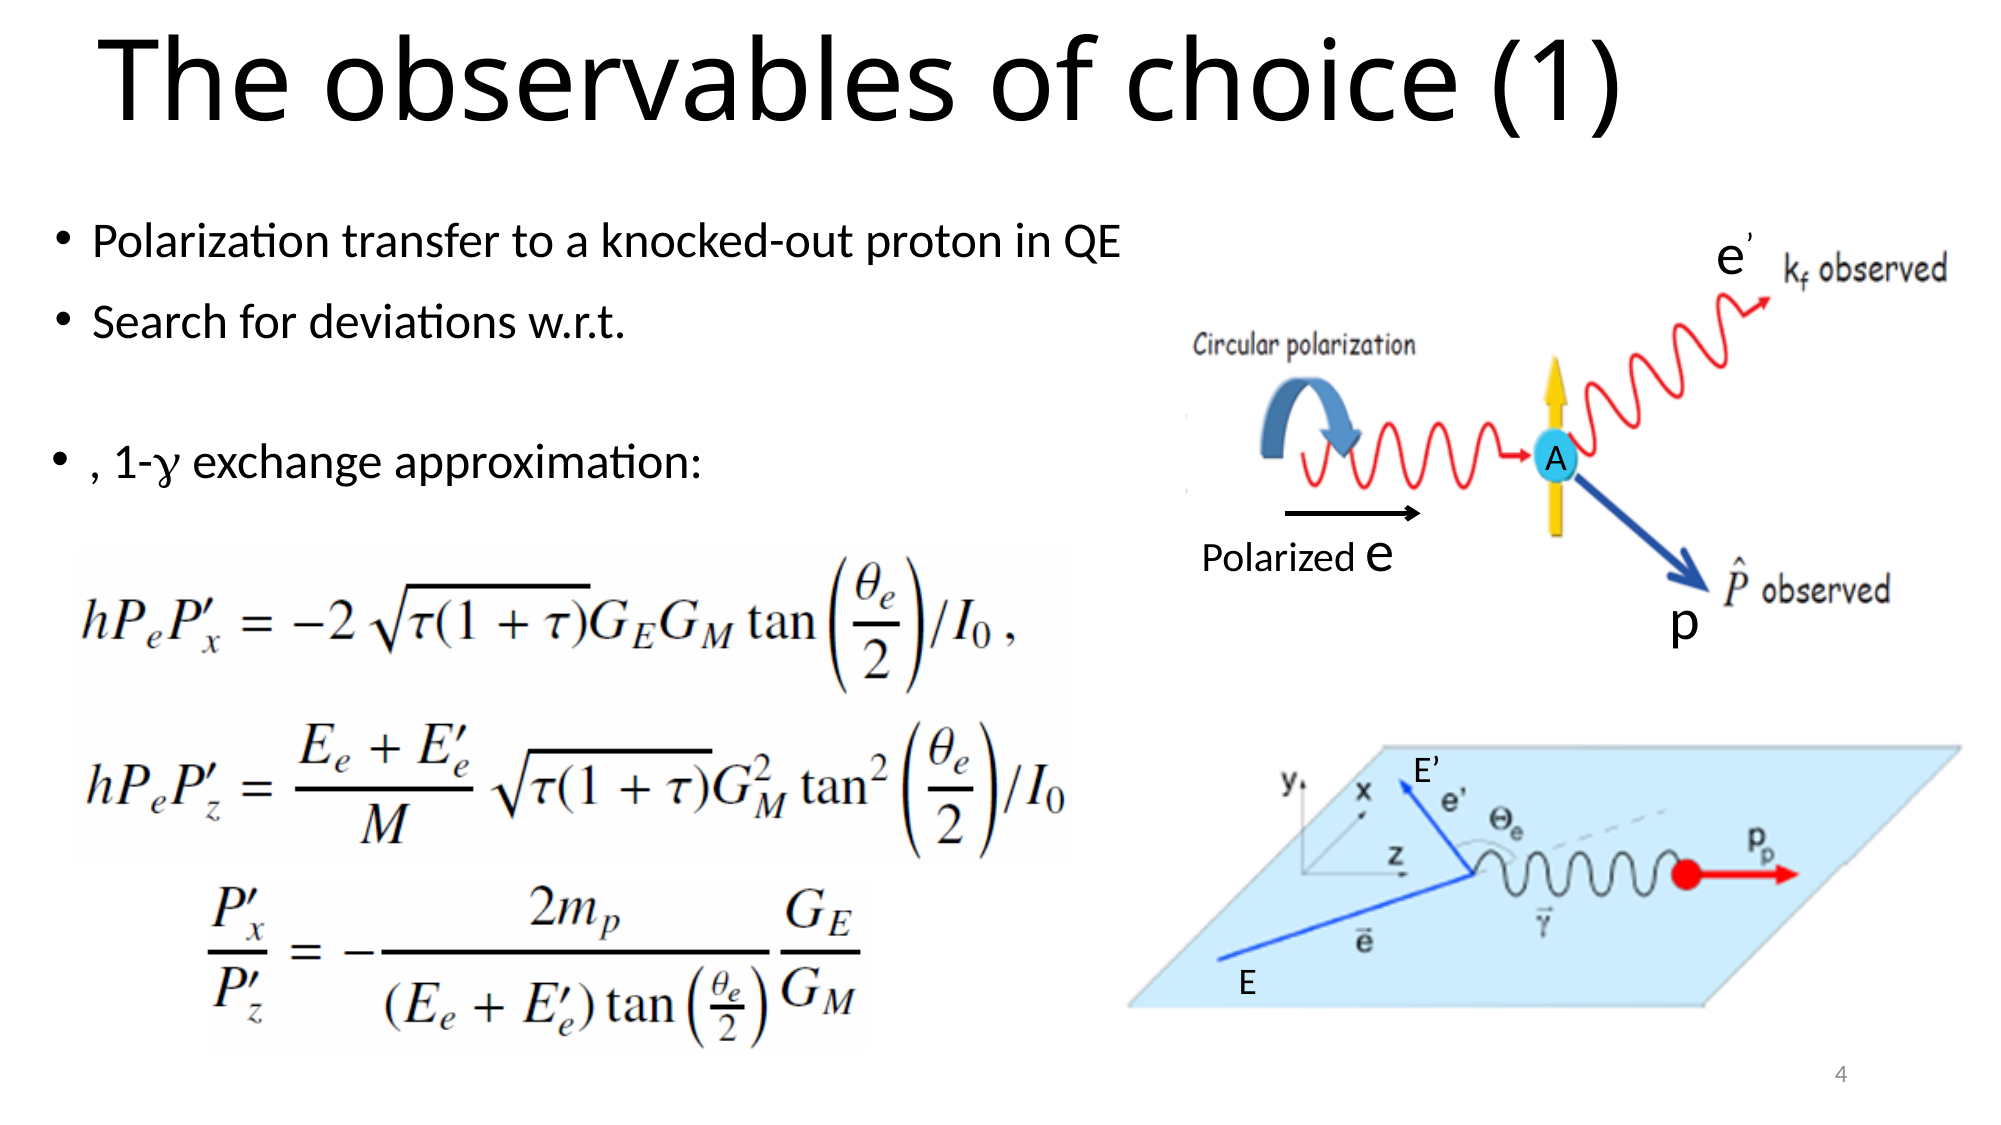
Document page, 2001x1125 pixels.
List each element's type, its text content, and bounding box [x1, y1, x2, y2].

title The observables of choice (1) [82, 0, 1808, 169]
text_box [1110, 733, 1977, 1026]
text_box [1166, 208, 1959, 660]
slide_number 4 [1412, 1042, 1863, 1103]
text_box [75, 548, 1072, 1052]
